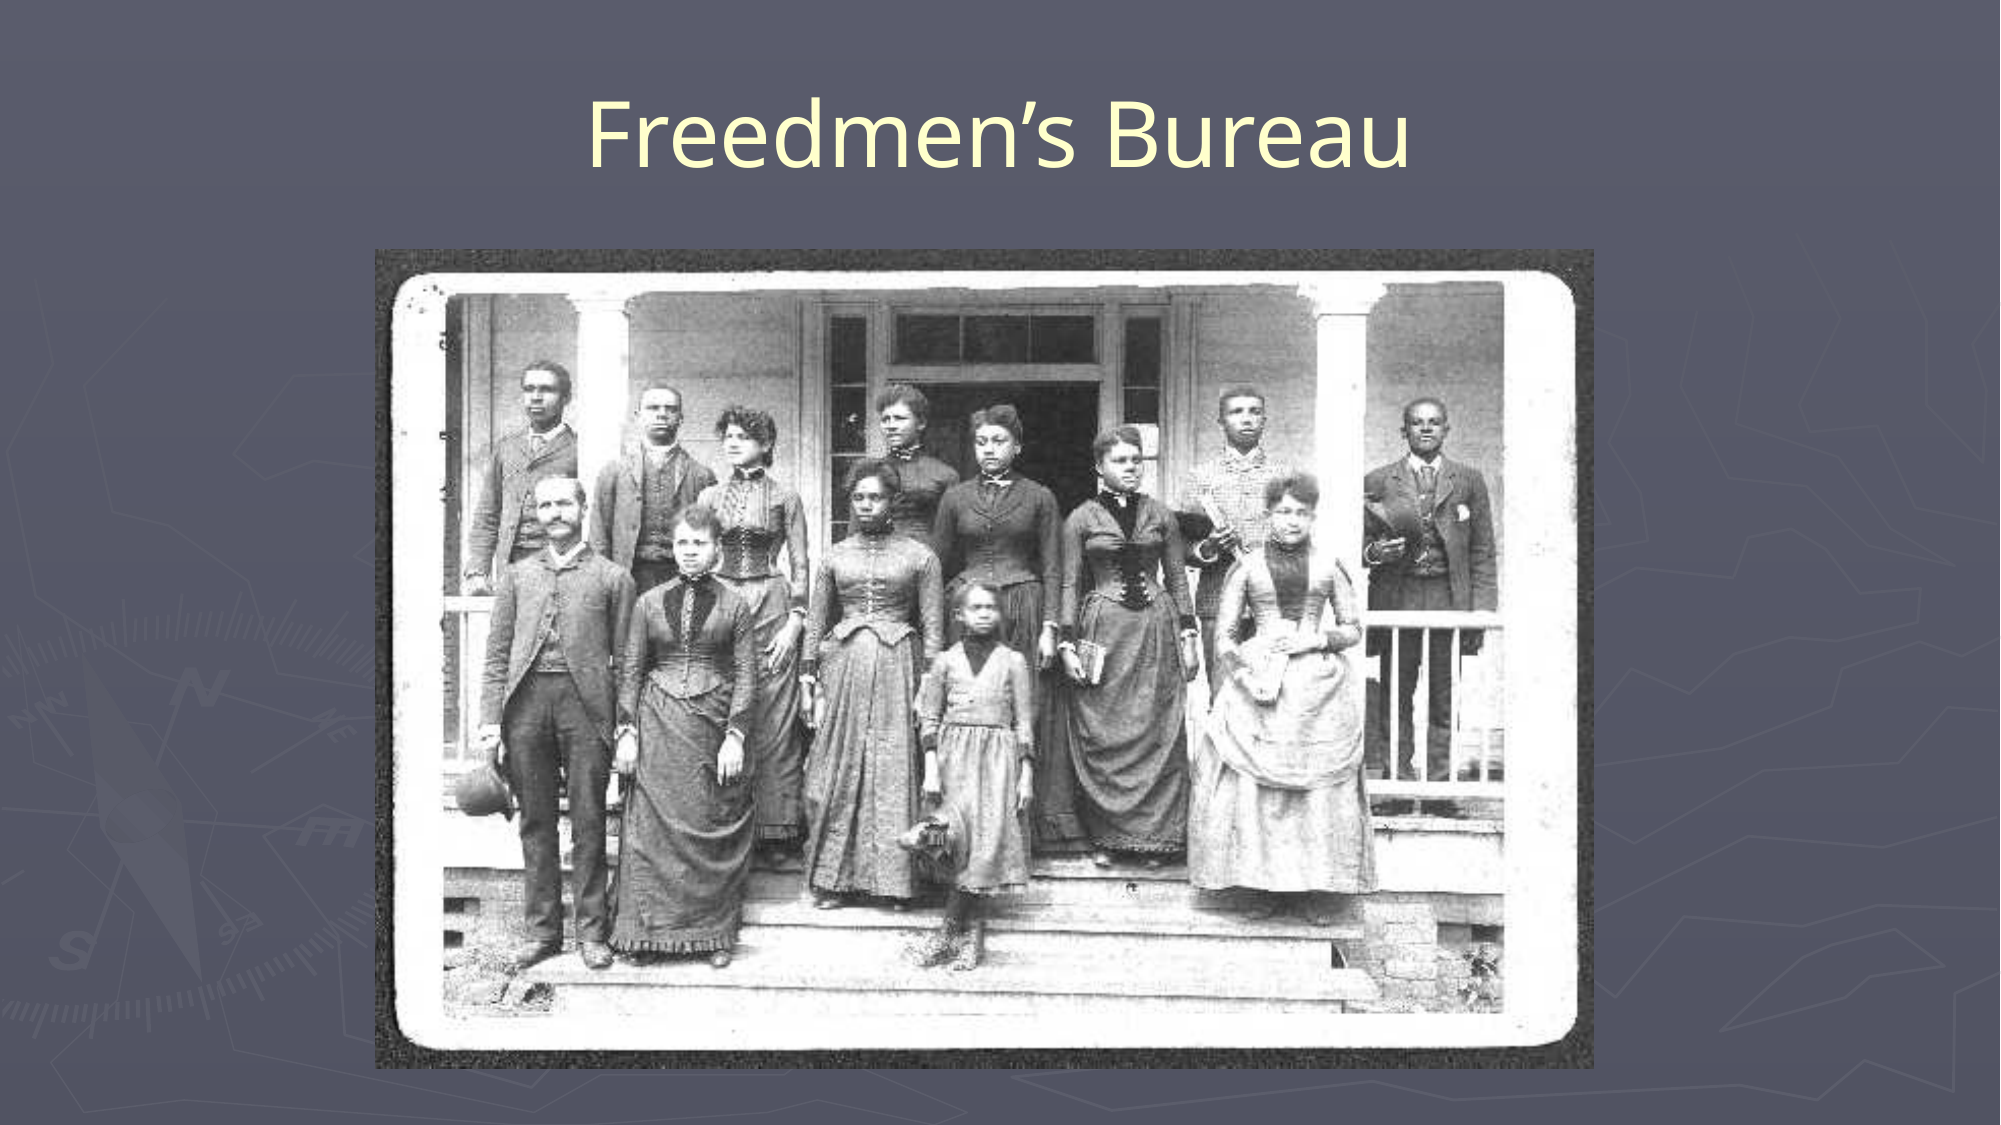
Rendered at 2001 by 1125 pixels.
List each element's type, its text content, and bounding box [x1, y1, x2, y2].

title Freedmen’s Bureau [65, 37, 1935, 226]
picture [374, 249, 1594, 1069]
